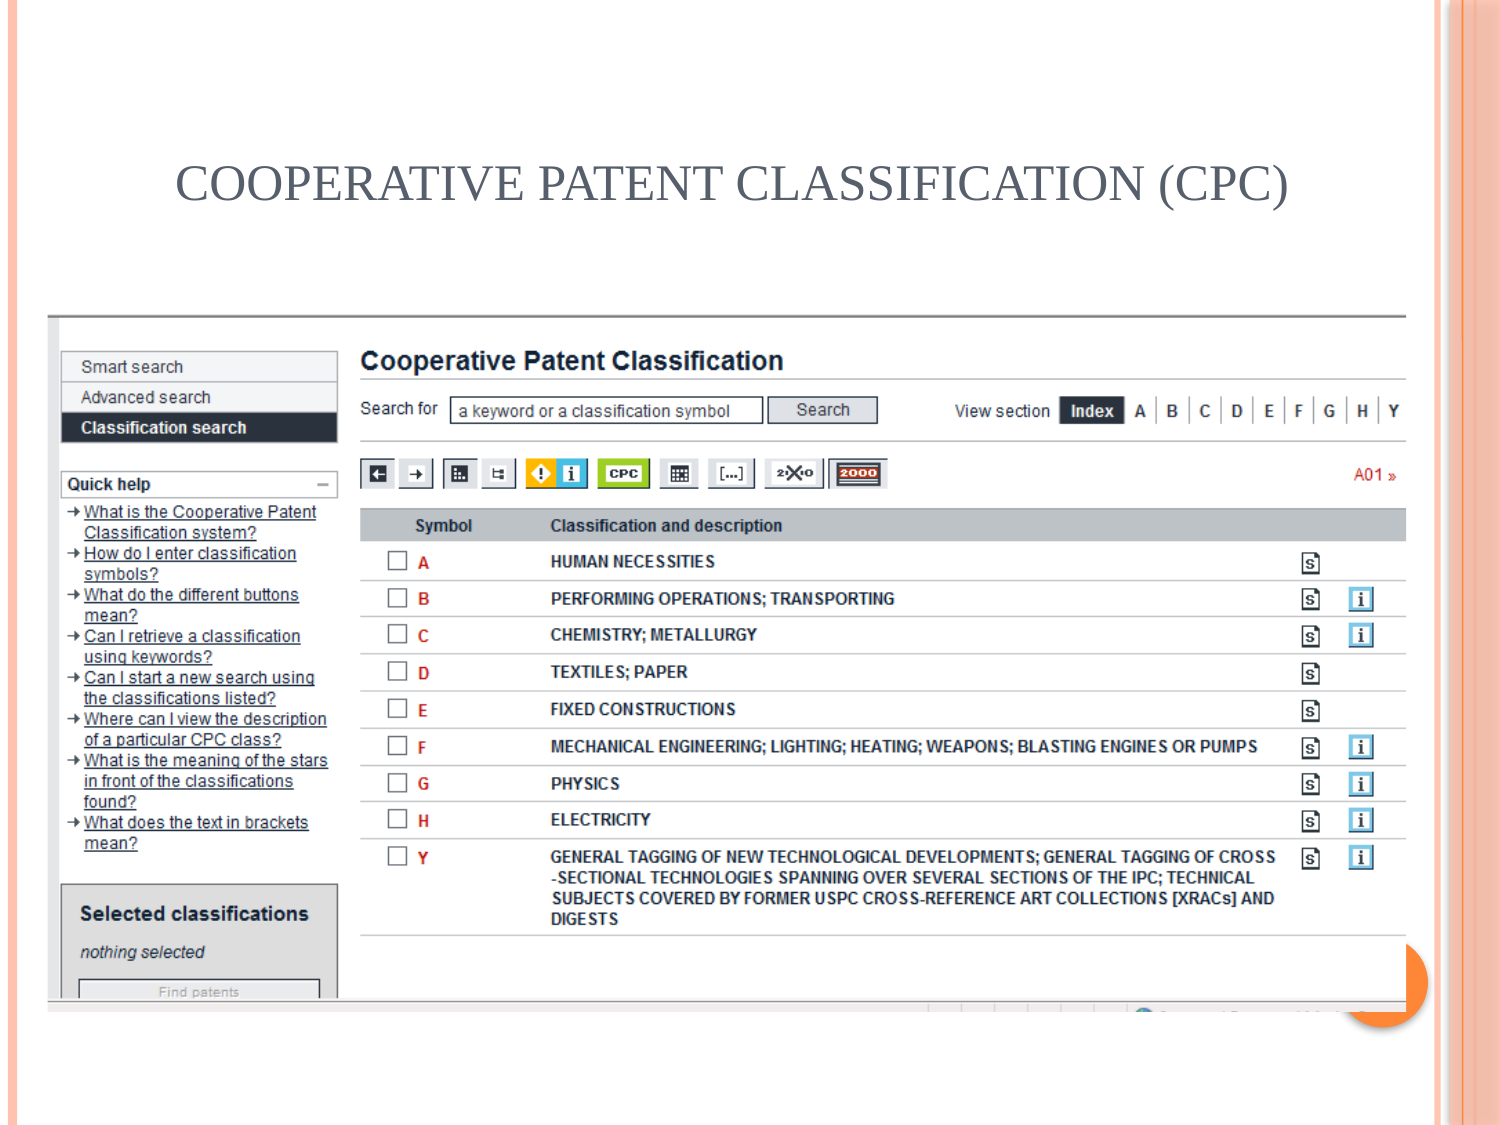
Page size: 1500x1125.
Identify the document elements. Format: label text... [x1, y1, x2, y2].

title Cooperative Patent Classification (CPC) [88, 101, 1376, 219]
slide_number 45 [1333, 940, 1434, 1027]
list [47, 313, 1407, 1012]
